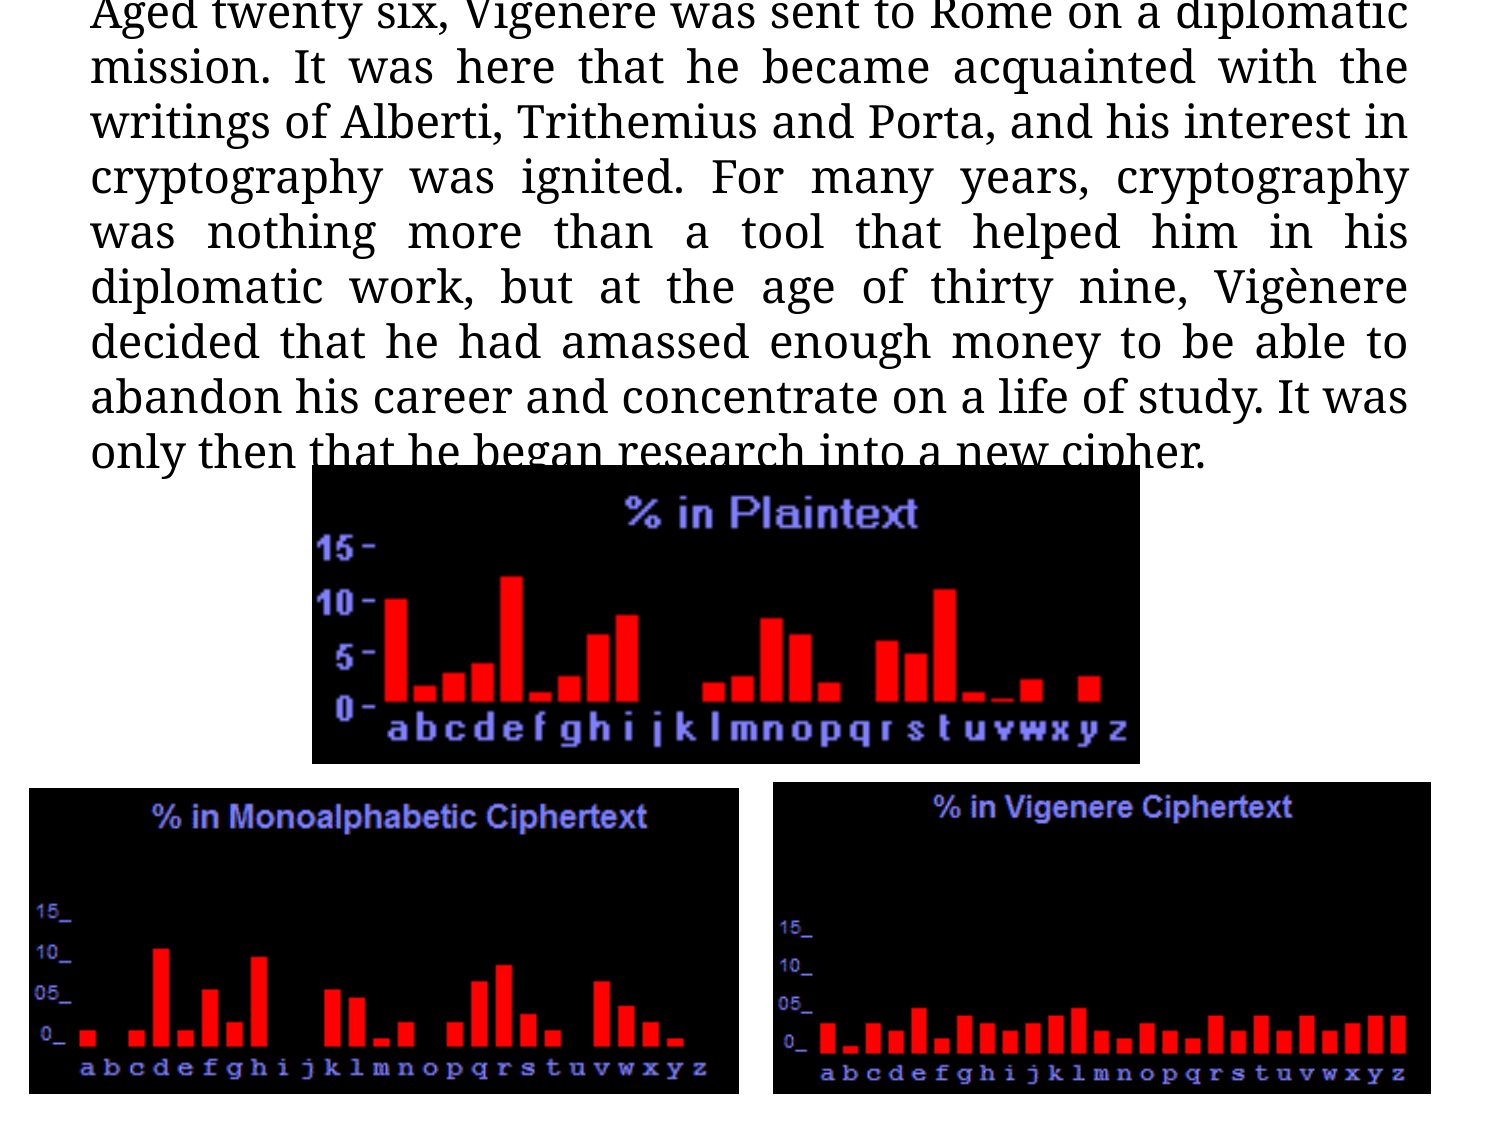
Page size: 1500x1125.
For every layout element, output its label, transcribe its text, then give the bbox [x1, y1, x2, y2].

picture [773, 782, 1431, 1095]
picture [312, 464, 1140, 764]
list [29, 788, 739, 1095]
title Aged twenty six, Vigenère was sent to Rome on a diplomatic mission. It was here that he became acquainted with the writings of Alberti, Trithemius and Porta, and his interest in cryptography was ignited. For many years, cryptography was nothing more than a tool that helped him in his diplomatic work, but at the age of thirty nine, Vigènere decided that he had amassed enough money to be able to abandon his career and concentrate on a life of study. It was only then that he began research into a new cipher. [75, 19, 1425, 442]
